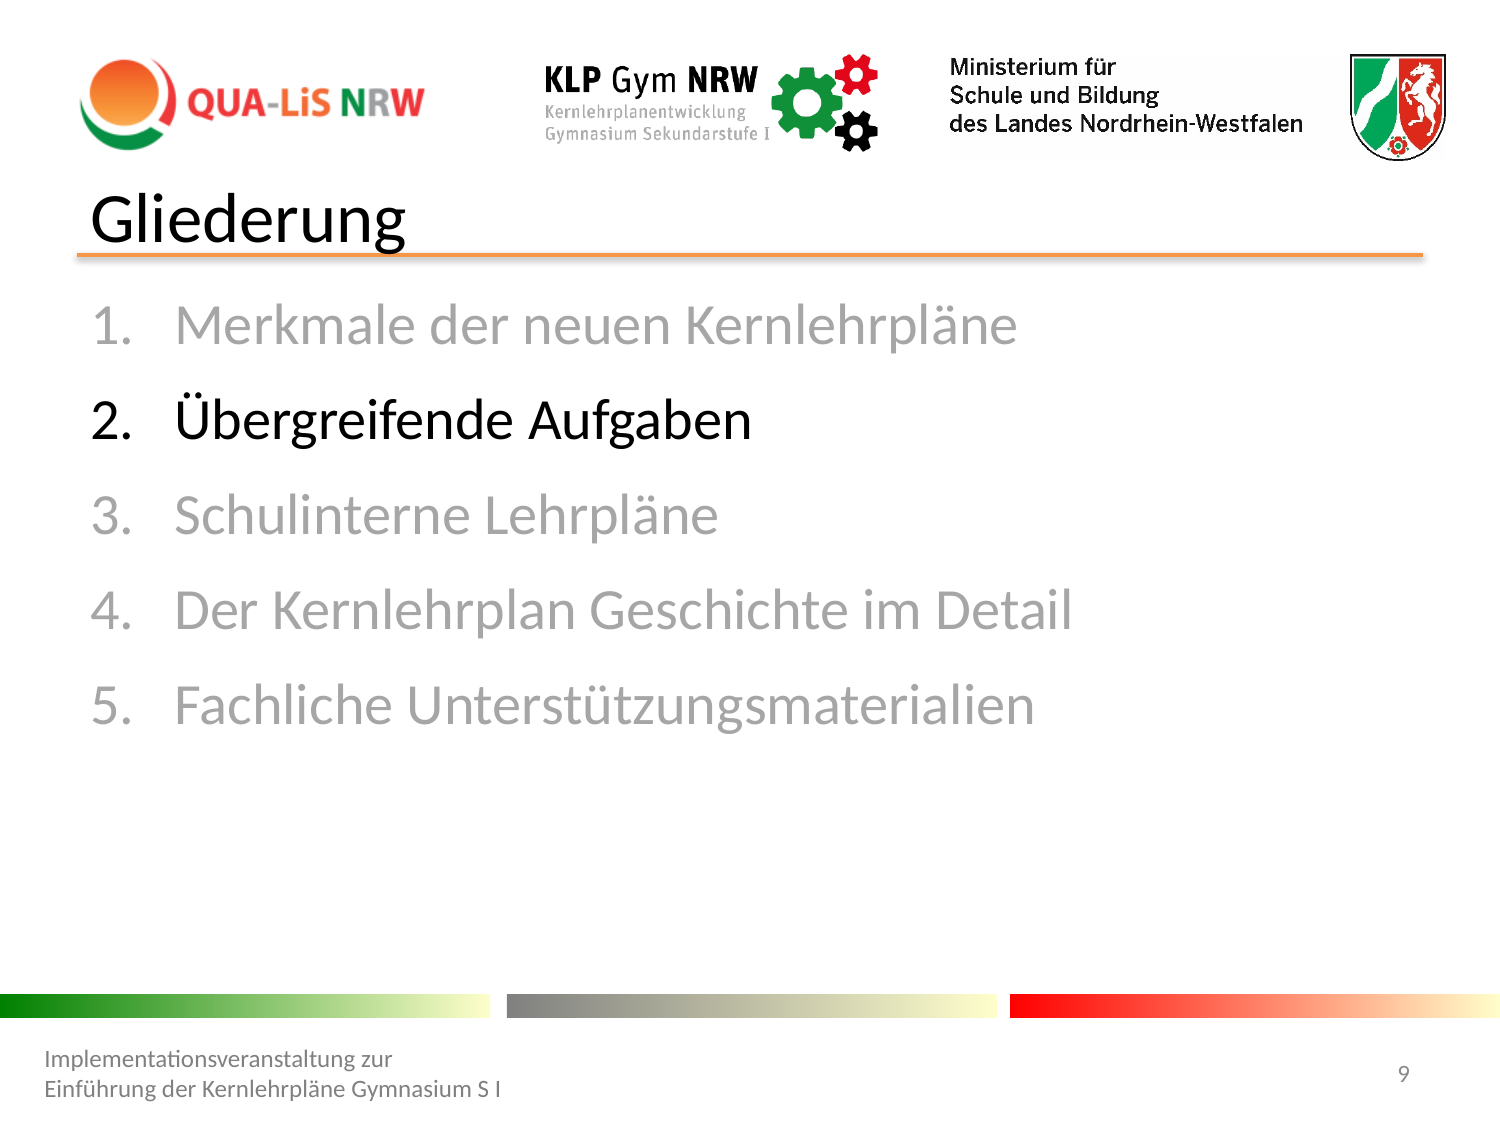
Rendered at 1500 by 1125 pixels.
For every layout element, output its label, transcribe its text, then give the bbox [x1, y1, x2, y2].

picture [950, 54, 1446, 161]
slide_number 9 [1328, 1042, 1425, 1103]
title Gliederung [75, 184, 1481, 244]
list Merkmale der neuen Kernlehrpläne Übergreifende Aufgaben Schulinterne Lehrpläne Der Kernlehrplan Geschichte im Detail Fachliche Unterstützungsmaterialien [75, 278, 1424, 969]
slide_number Implementationsveranstaltung zur Einführung der Kernlehrpläne Gymnasium S I [29, 1042, 526, 1103]
picture [77, 52, 431, 154]
picture [501, 28, 908, 183]
